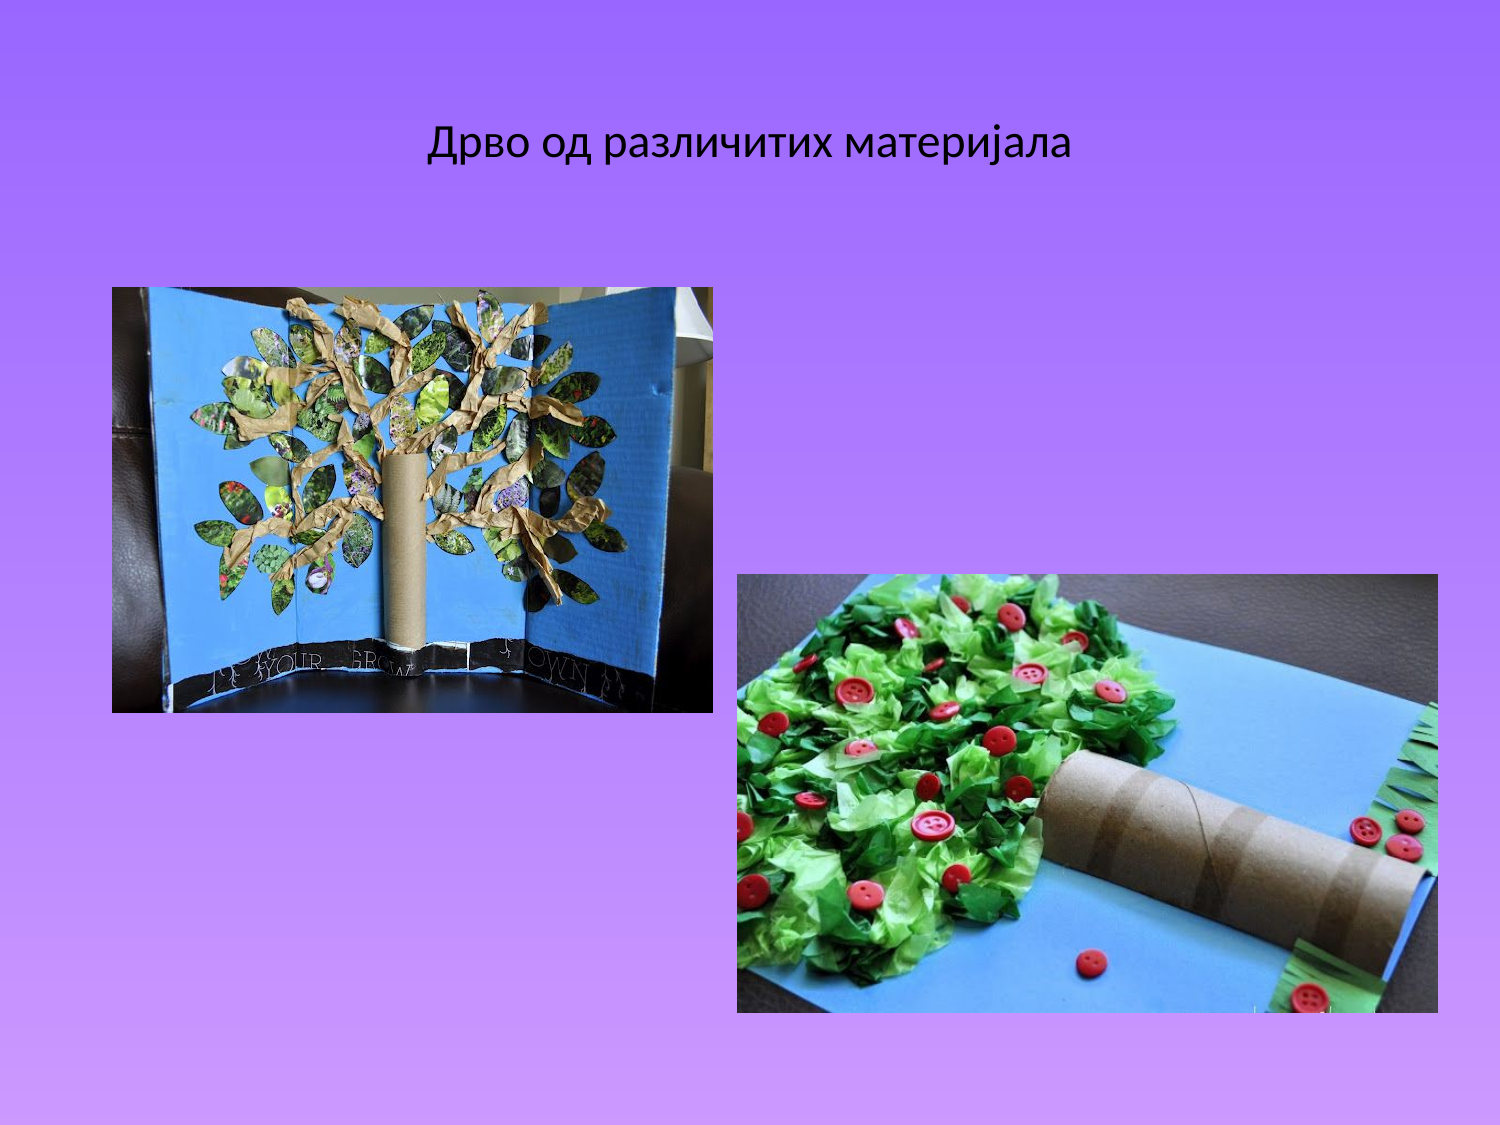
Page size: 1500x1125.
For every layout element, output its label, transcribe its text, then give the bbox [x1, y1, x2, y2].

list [737, 574, 1438, 1013]
picture [112, 287, 713, 713]
title Дрво од различитих материјала [75, 45, 1425, 233]
